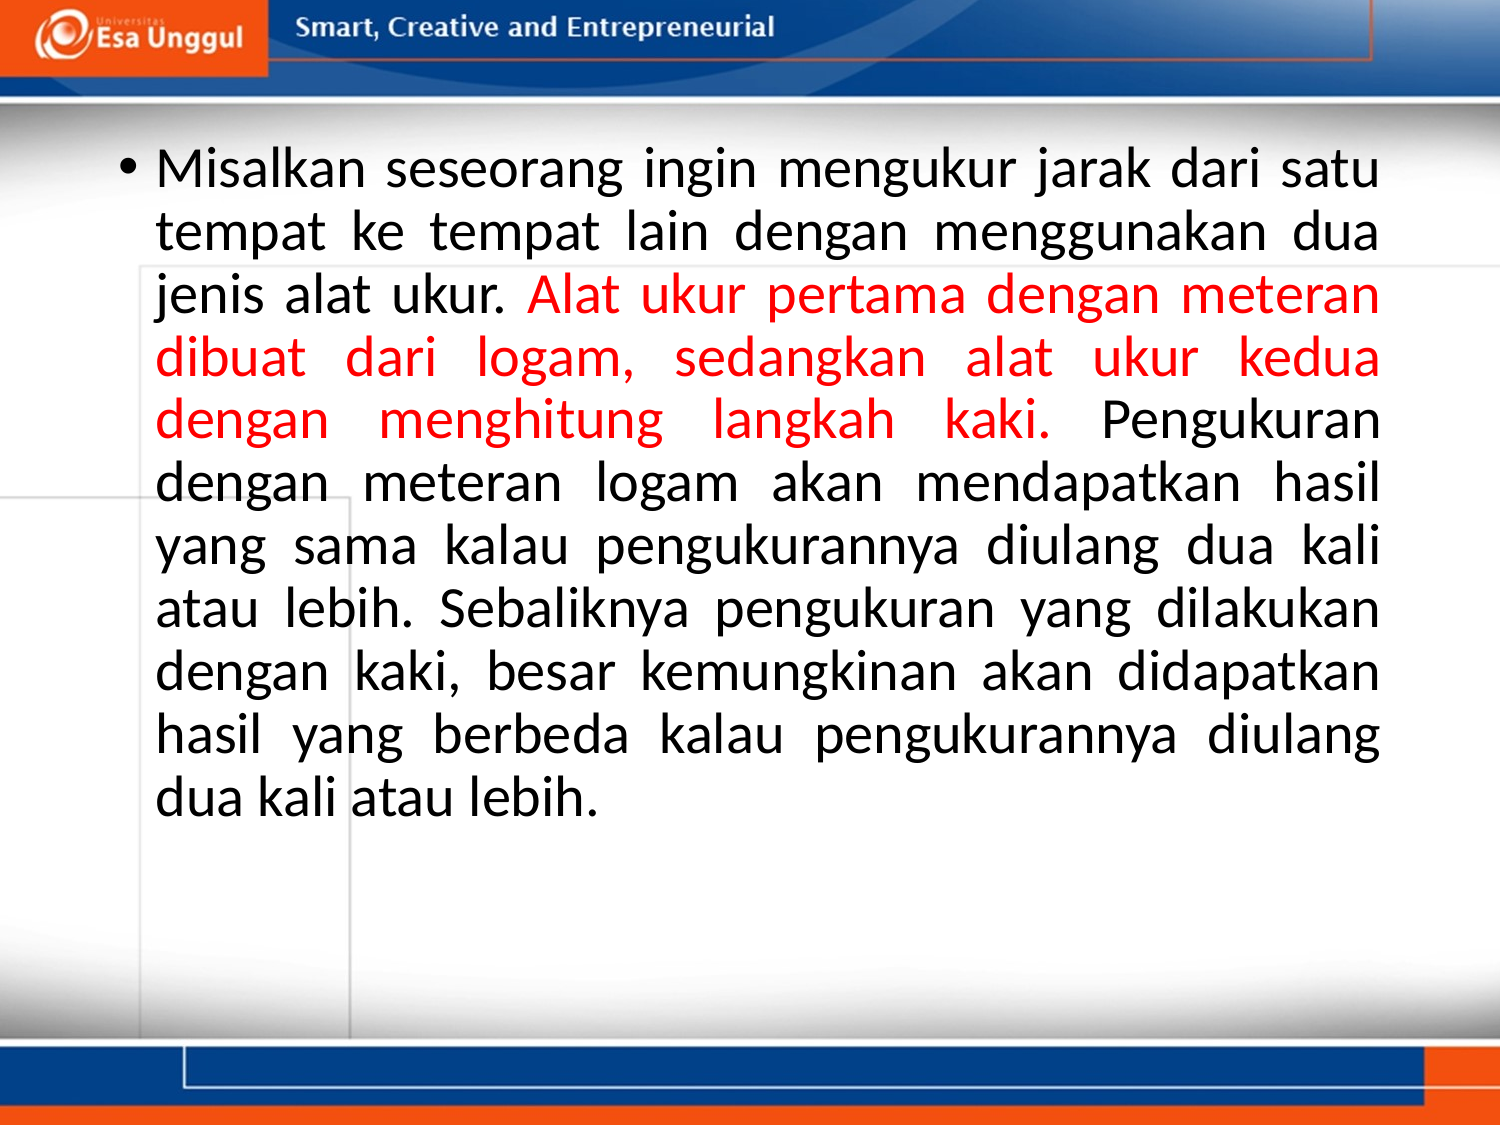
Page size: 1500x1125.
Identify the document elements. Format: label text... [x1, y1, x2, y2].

picture [0, 0, 1500, 1125]
list Misalkan seseorang ingin mengukur jarak dari satu tempat ke tempat lain dengan menggunakan dua jenis alat ukur. Alat ukur pertama dengan meteran dibuat dari logam, sedangkan alat ukur kedua dengan menghitung langkah kaki. Pengukuran dengan meteran logam akan mendapatkan hasil yang sama kalau pengukurannya diulang dua kali atau lebih. Sebaliknya pengukuran yang dilakukan dengan kaki, besar kemungkinan akan didapatkan hasil yang berbeda kalau pengukurannya diulang dua kali atau lebih. [103, 129, 1397, 1014]
